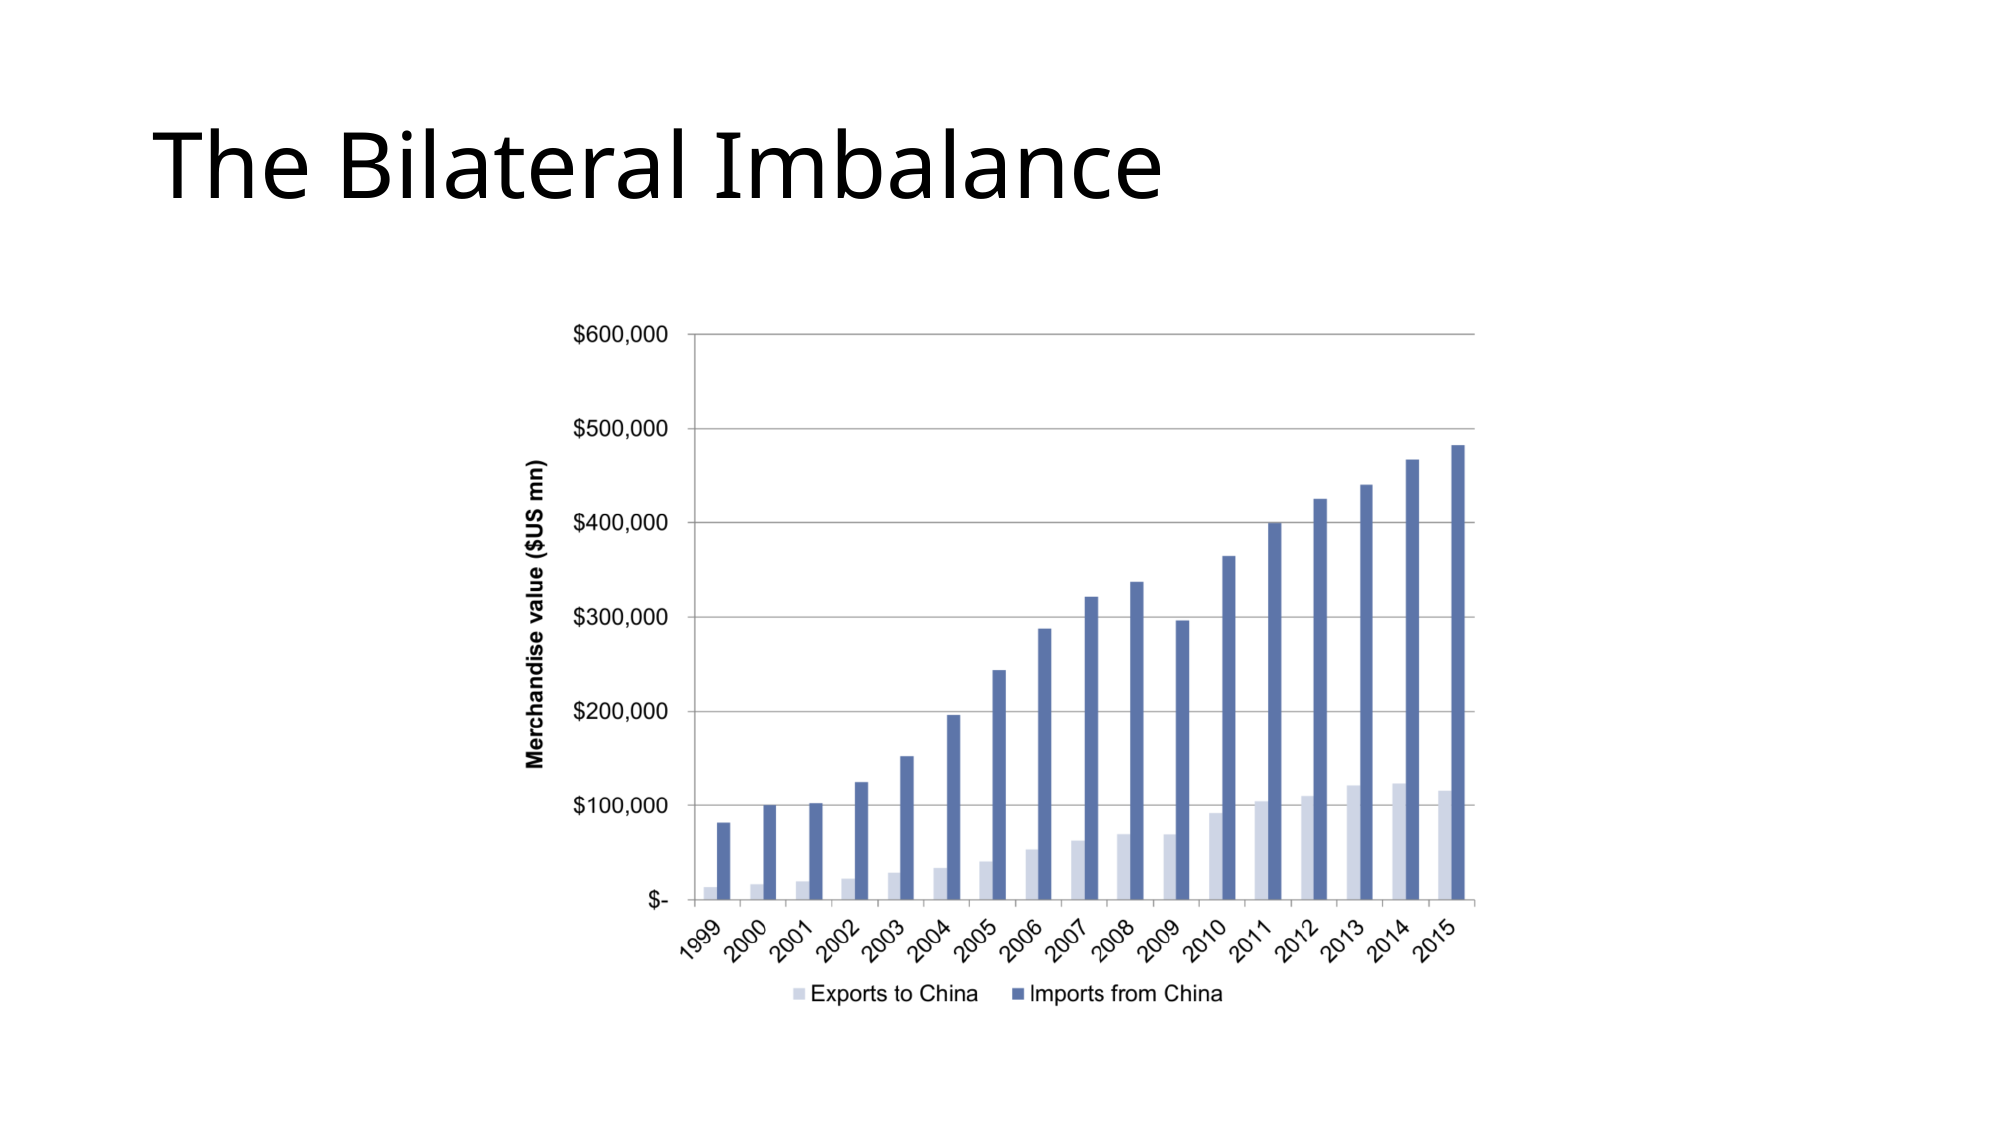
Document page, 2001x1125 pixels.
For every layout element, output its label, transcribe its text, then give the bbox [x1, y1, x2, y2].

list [495, 299, 1505, 1014]
title The Bilateral Imbalance [137, 59, 1863, 278]
